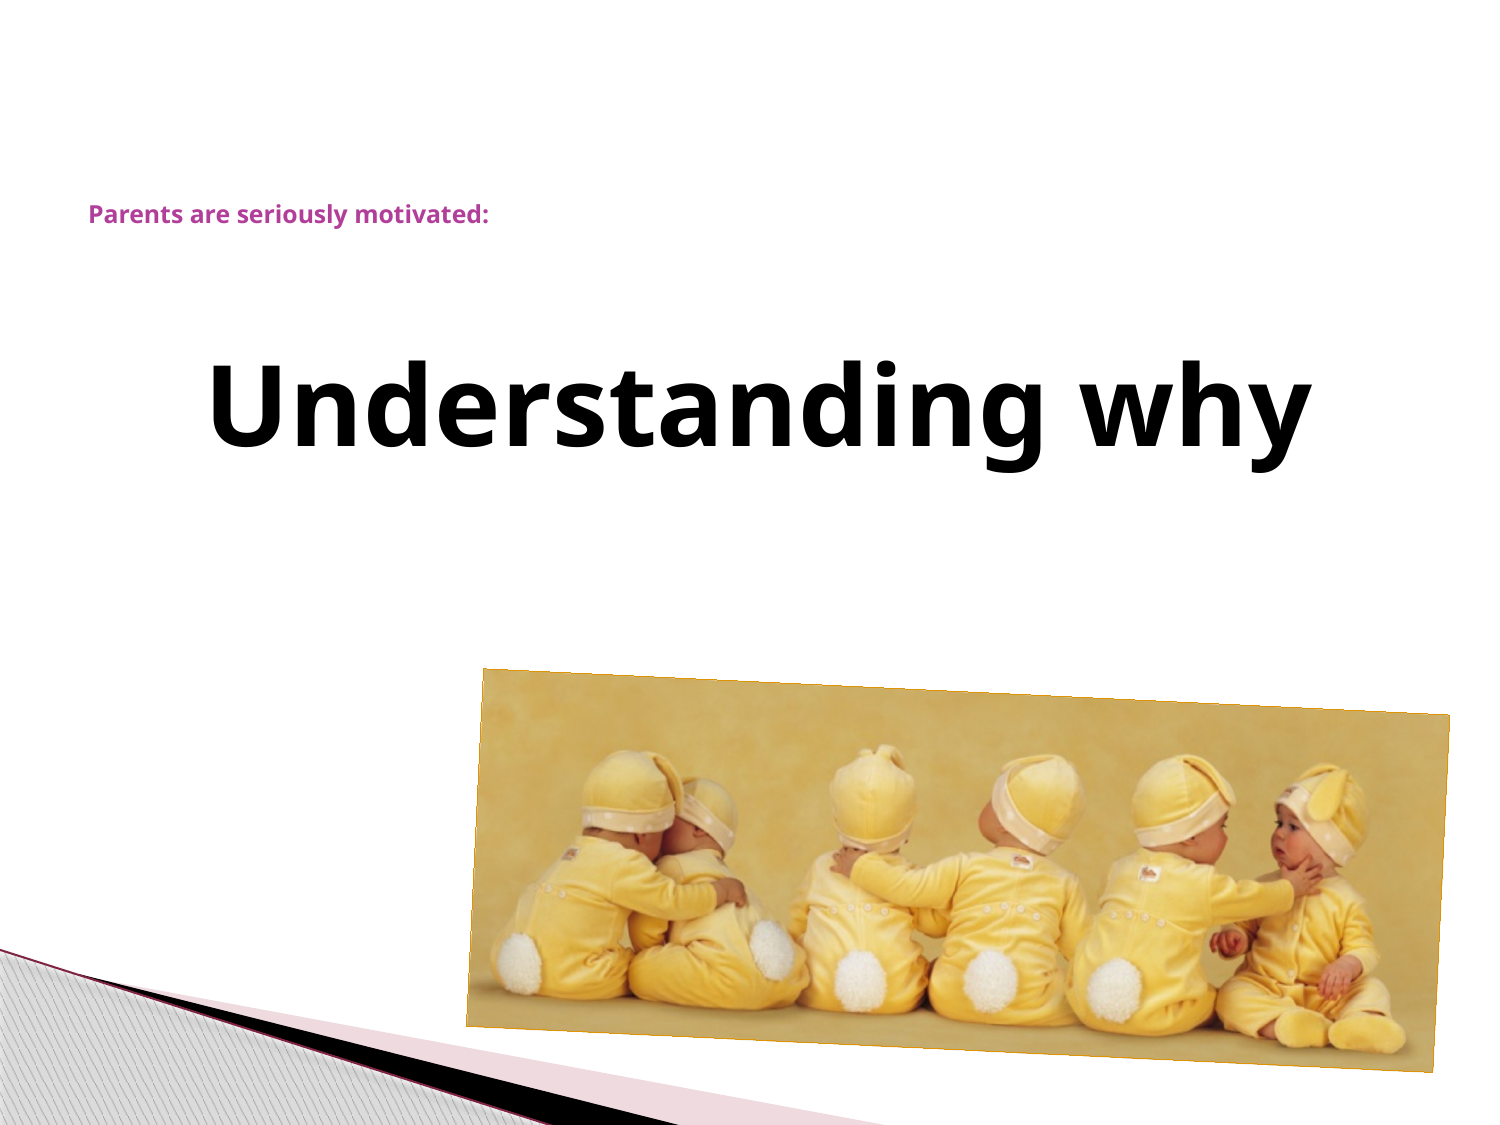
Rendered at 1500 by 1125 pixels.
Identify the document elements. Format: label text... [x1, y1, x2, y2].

list Understanding why [75, 326, 1425, 986]
picture [468, 669, 1449, 1072]
title Parents are seriously motivated: [73, 160, 1424, 268]
